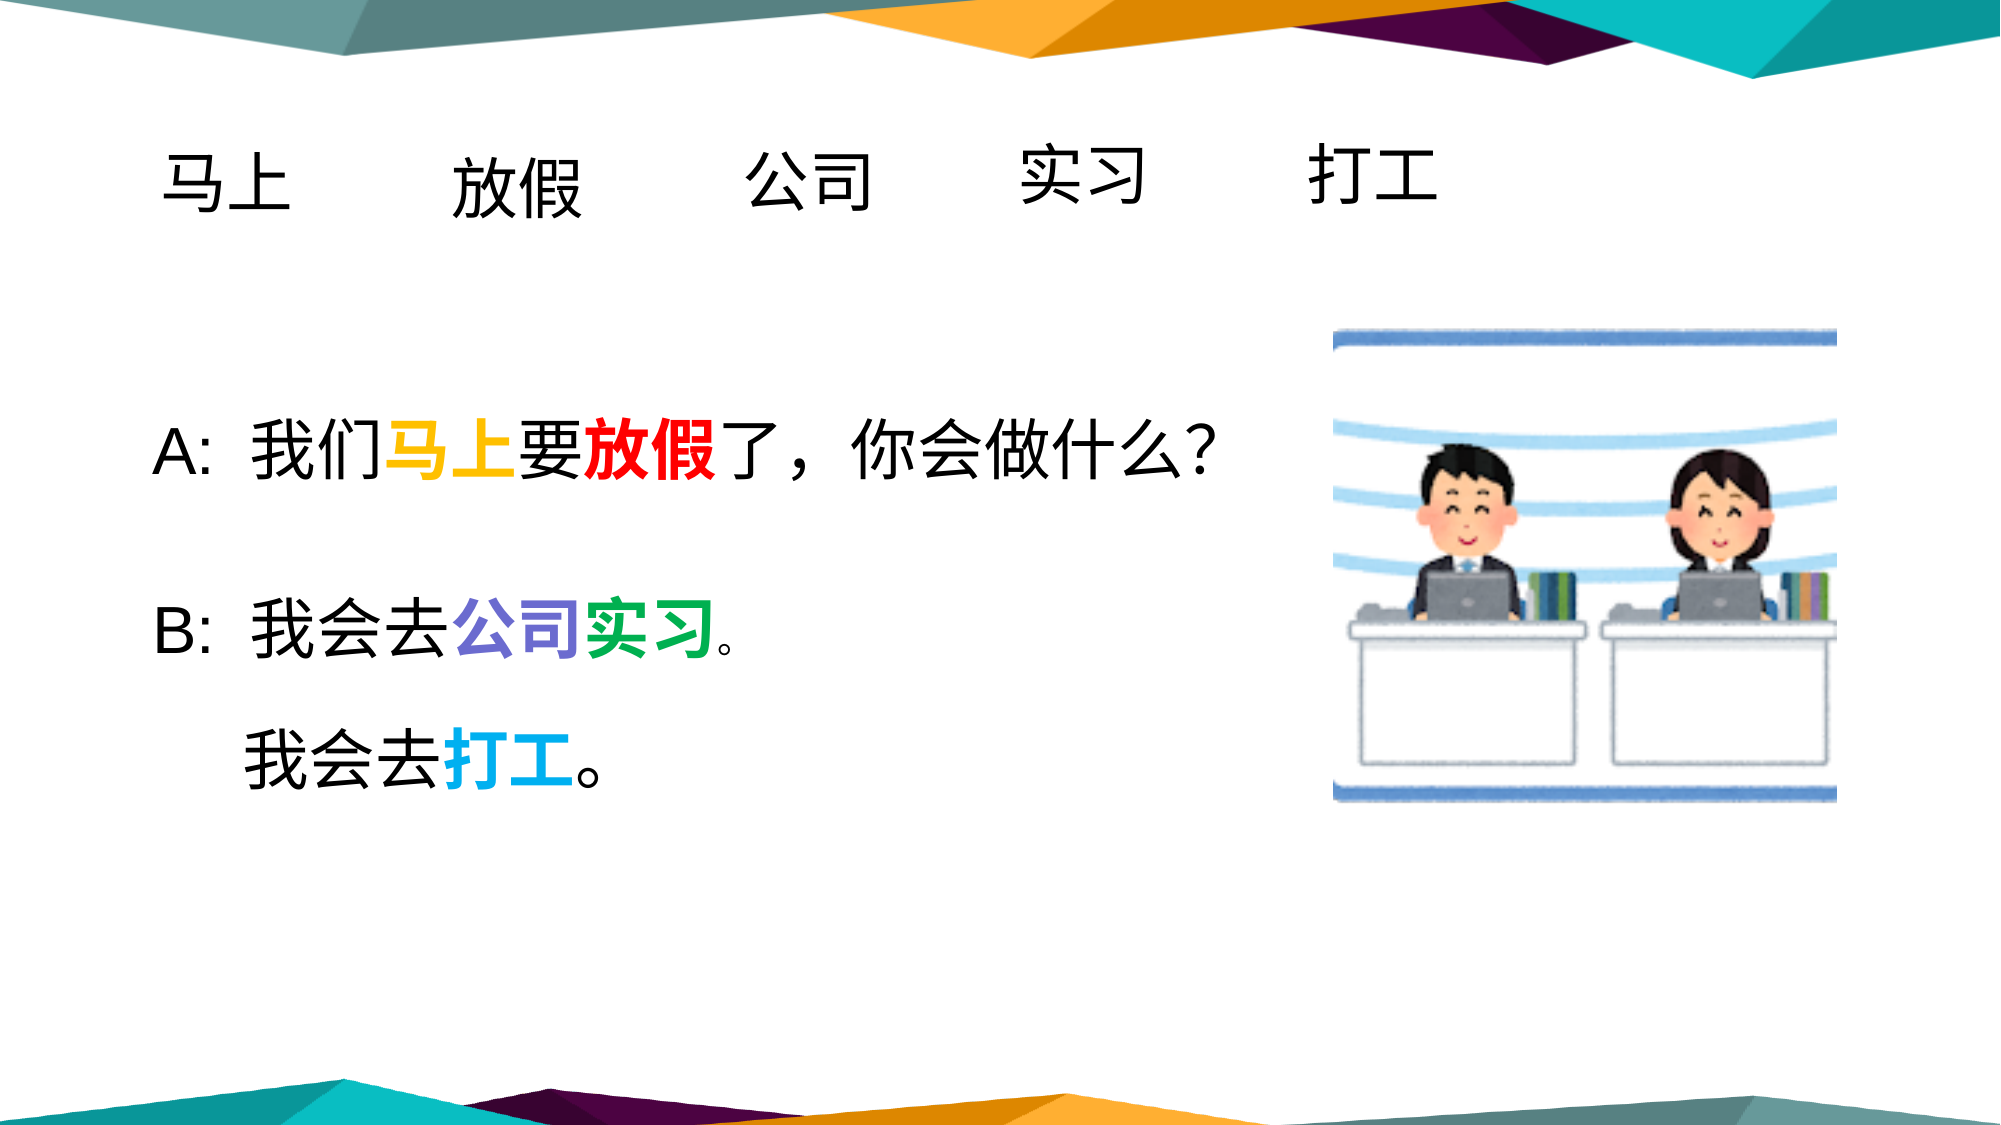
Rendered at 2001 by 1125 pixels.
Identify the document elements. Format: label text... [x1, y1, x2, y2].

text_box B: 我会去公司实习。 [137, 579, 969, 674]
text_box 打工 [1291, 125, 1472, 220]
text_box 公司 [728, 132, 908, 227]
picture [1333, 316, 1837, 820]
picture [0, 0, 2000, 80]
text_box A: 我们马上要放假了，你会做什么？ [137, 400, 1317, 495]
text_box 马上 [145, 133, 344, 229]
text_box 放假 [436, 130, 635, 281]
text_box 我会去打工。 [227, 710, 728, 806]
picture [0, 1078, 2000, 1125]
text_box 实习 [1002, 125, 1183, 220]
